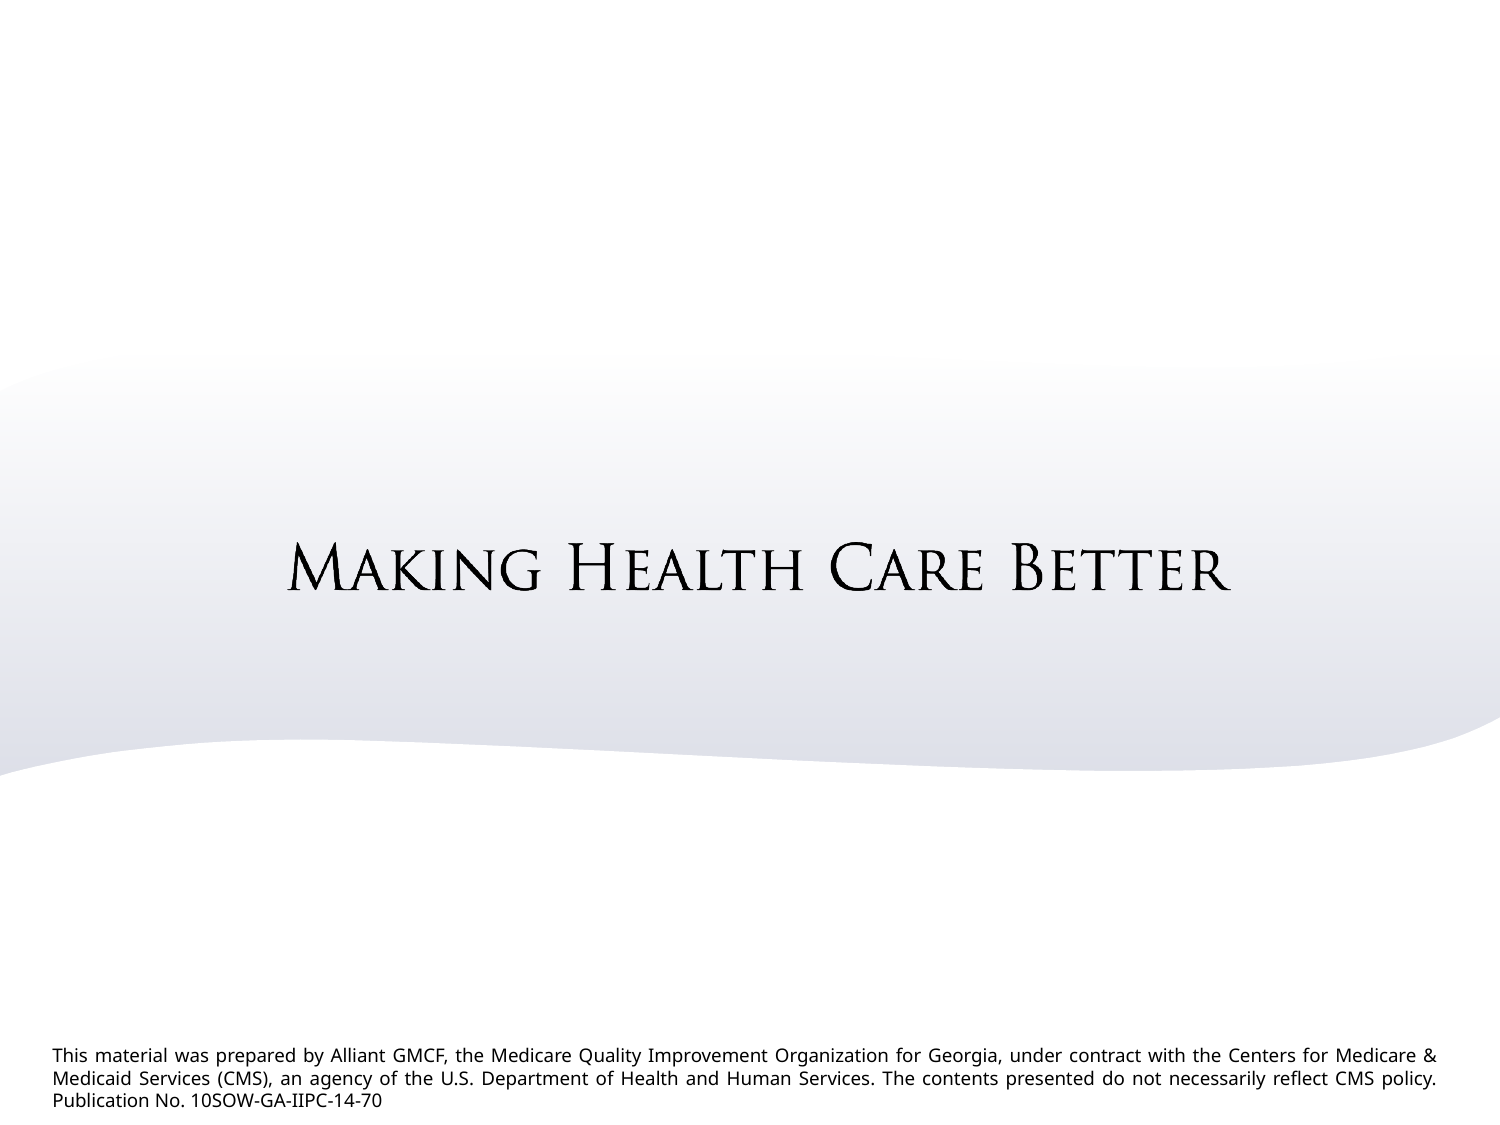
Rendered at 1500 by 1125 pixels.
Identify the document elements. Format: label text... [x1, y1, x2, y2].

list This material was prepared by Alliant GMCF, the Medicare Quality Improvement Organization for Georgia, under contract with the Centers for Medicare & Medicaid Services (CMS), an agency of the U.S. Department of Health and Human Services. The contents presented do not necessarily reflect CMS policy. Publication No. 10SOW-GA-IIPC-14-70 [37, 1036, 1450, 1113]
picture [287, 542, 1231, 591]
